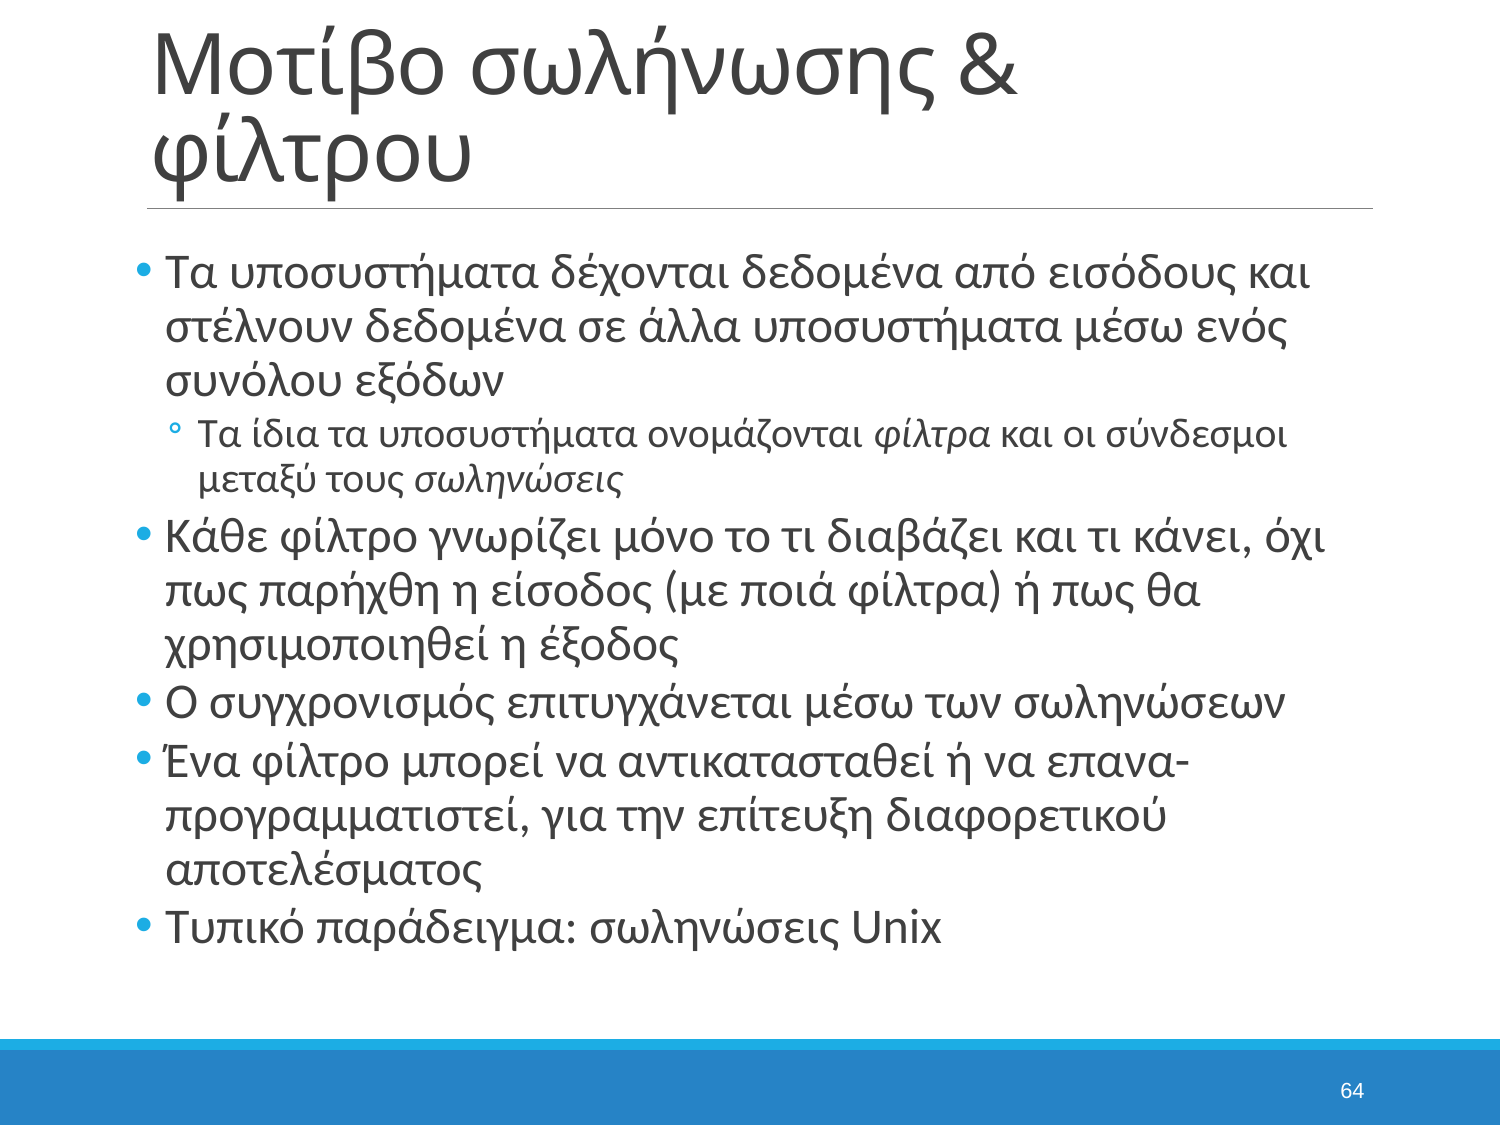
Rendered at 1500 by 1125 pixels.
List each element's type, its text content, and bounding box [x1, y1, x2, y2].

list Τα υποσυστήματα δέχονται δεδομένα από εισόδους και στέλνουν δεδομένα σε άλλα υποσυστήματα μέσω ενός συνόλου εξόδων Τα ίδια τα υποσυστήματα ονομάζονται φίλτρα και οι σύνδεσμοι μεταξύ τους σωληνώσεις Κάθε φίλτρο γνωρίζει μόνο το τι διαβάζει και τι κάνει, όχι πως παρήχθη η είσοδος (με ποιά φίλτρα) ή πως θα χρησιμοποιηθεί η έξοδος Ο συγχρονισμός επιτυγχάνεται μέσω των σωληνώσεων Ένα φίλτρο μπορεί να αντικατασταθεί ή να επανα-προγραμματιστεί, για την επίτευξη διαφορετικού αποτελέσματος Τυπικό παράδειγμα: σωληνώσεις Unix [135, 237, 1373, 1028]
slide_number 64 [1217, 1059, 1380, 1120]
title Μοτίβο σωλήνωσης & φίλτρου [135, 16, 1373, 206]
